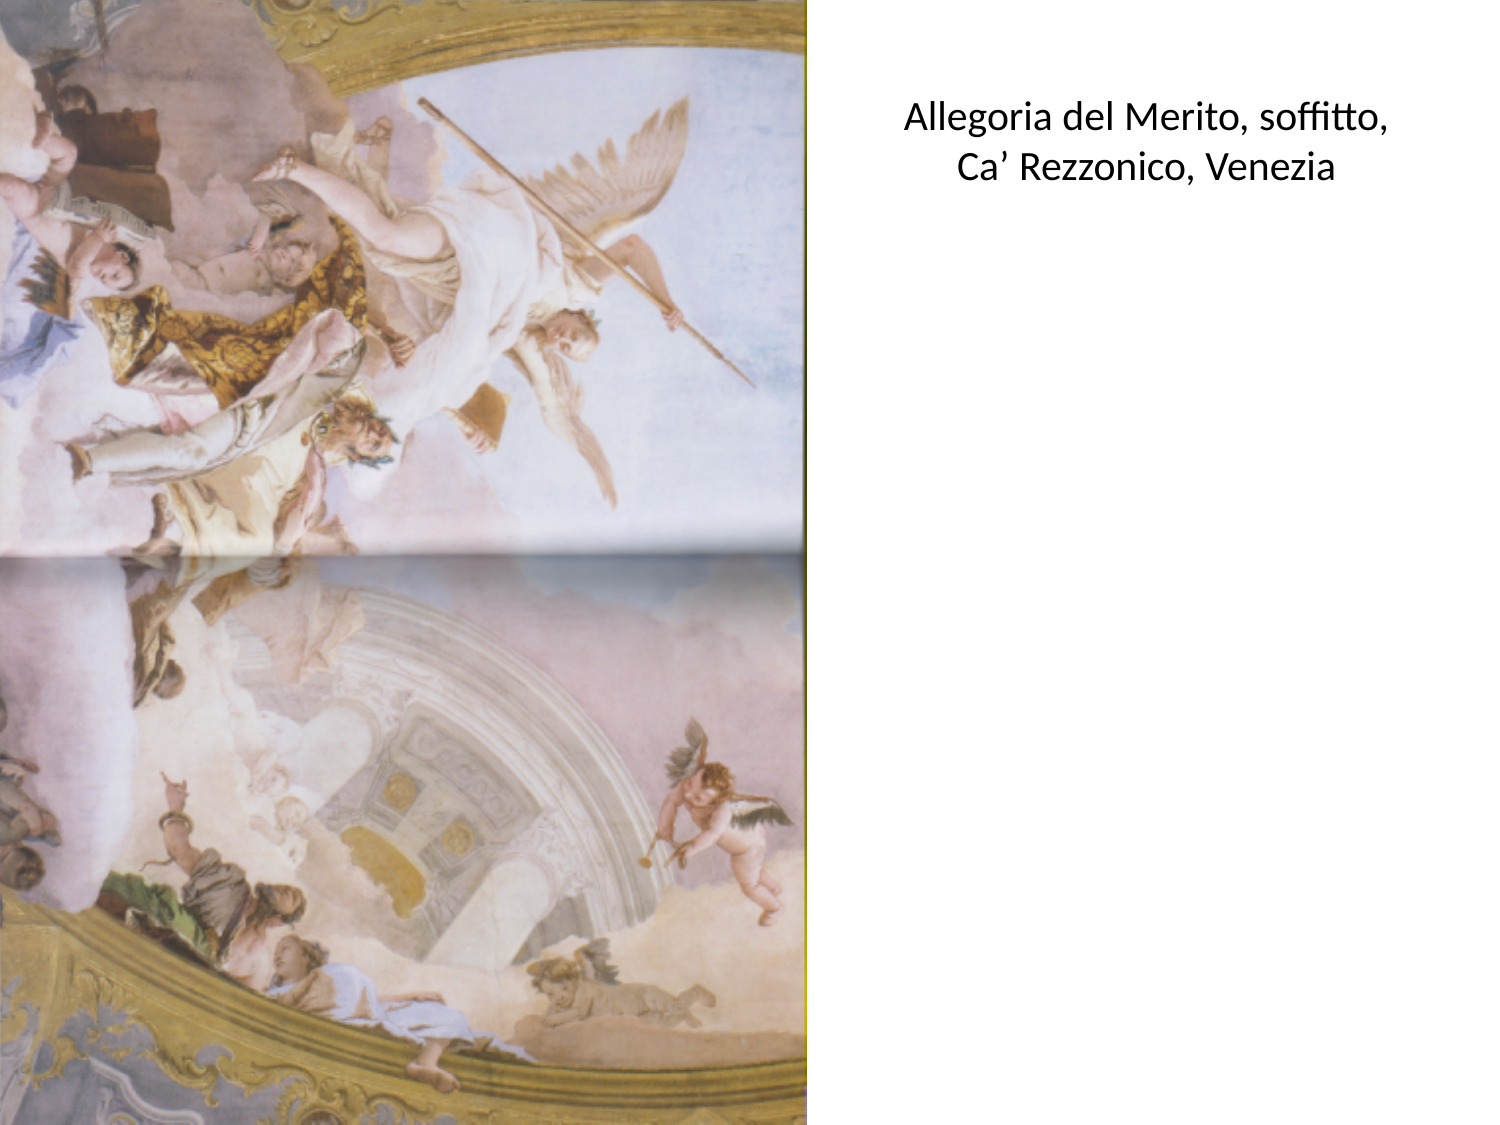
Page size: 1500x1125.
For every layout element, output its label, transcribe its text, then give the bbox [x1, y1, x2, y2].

title Allegoria del Merito, soffitto, Ca’ Rezzonico, Venezia [868, 45, 1425, 233]
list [0, 0, 808, 1125]
